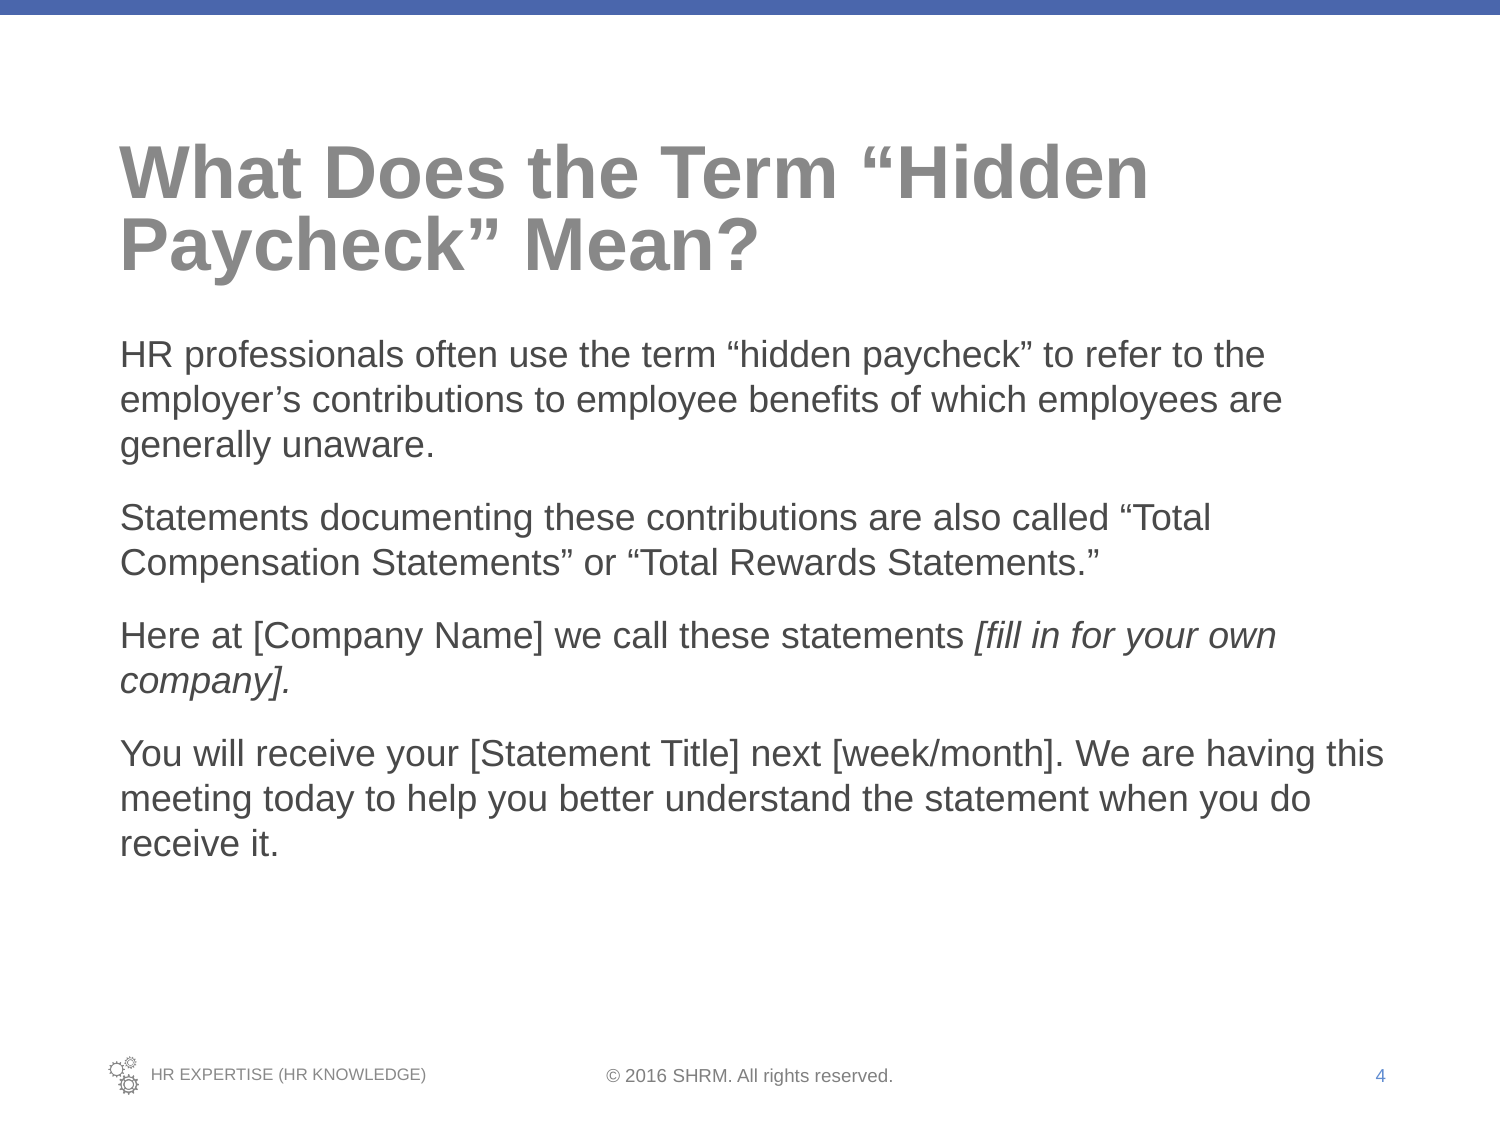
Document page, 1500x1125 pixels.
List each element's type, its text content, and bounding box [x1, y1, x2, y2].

slide_number 4 [1206, 1056, 1402, 1095]
list HR professionals often use the term “hidden paycheck” to refer to the employer’s contributions to employee benefits of which employees are generally unaware. Statements documenting these contributions are also called “Total Compensation Statements” or “Total Rewards Statements.” Here at [Company Name] we call these statements [fill in for your own company]. You will receive your [Statement Title] next [week/month]. We are having this meeting today to help you better understand the statement when you do receive it. [105, 322, 1403, 998]
title What Does the Term “Hidden Paycheck” Mean? [105, 104, 1403, 293]
picture [108, 1056, 139, 1095]
